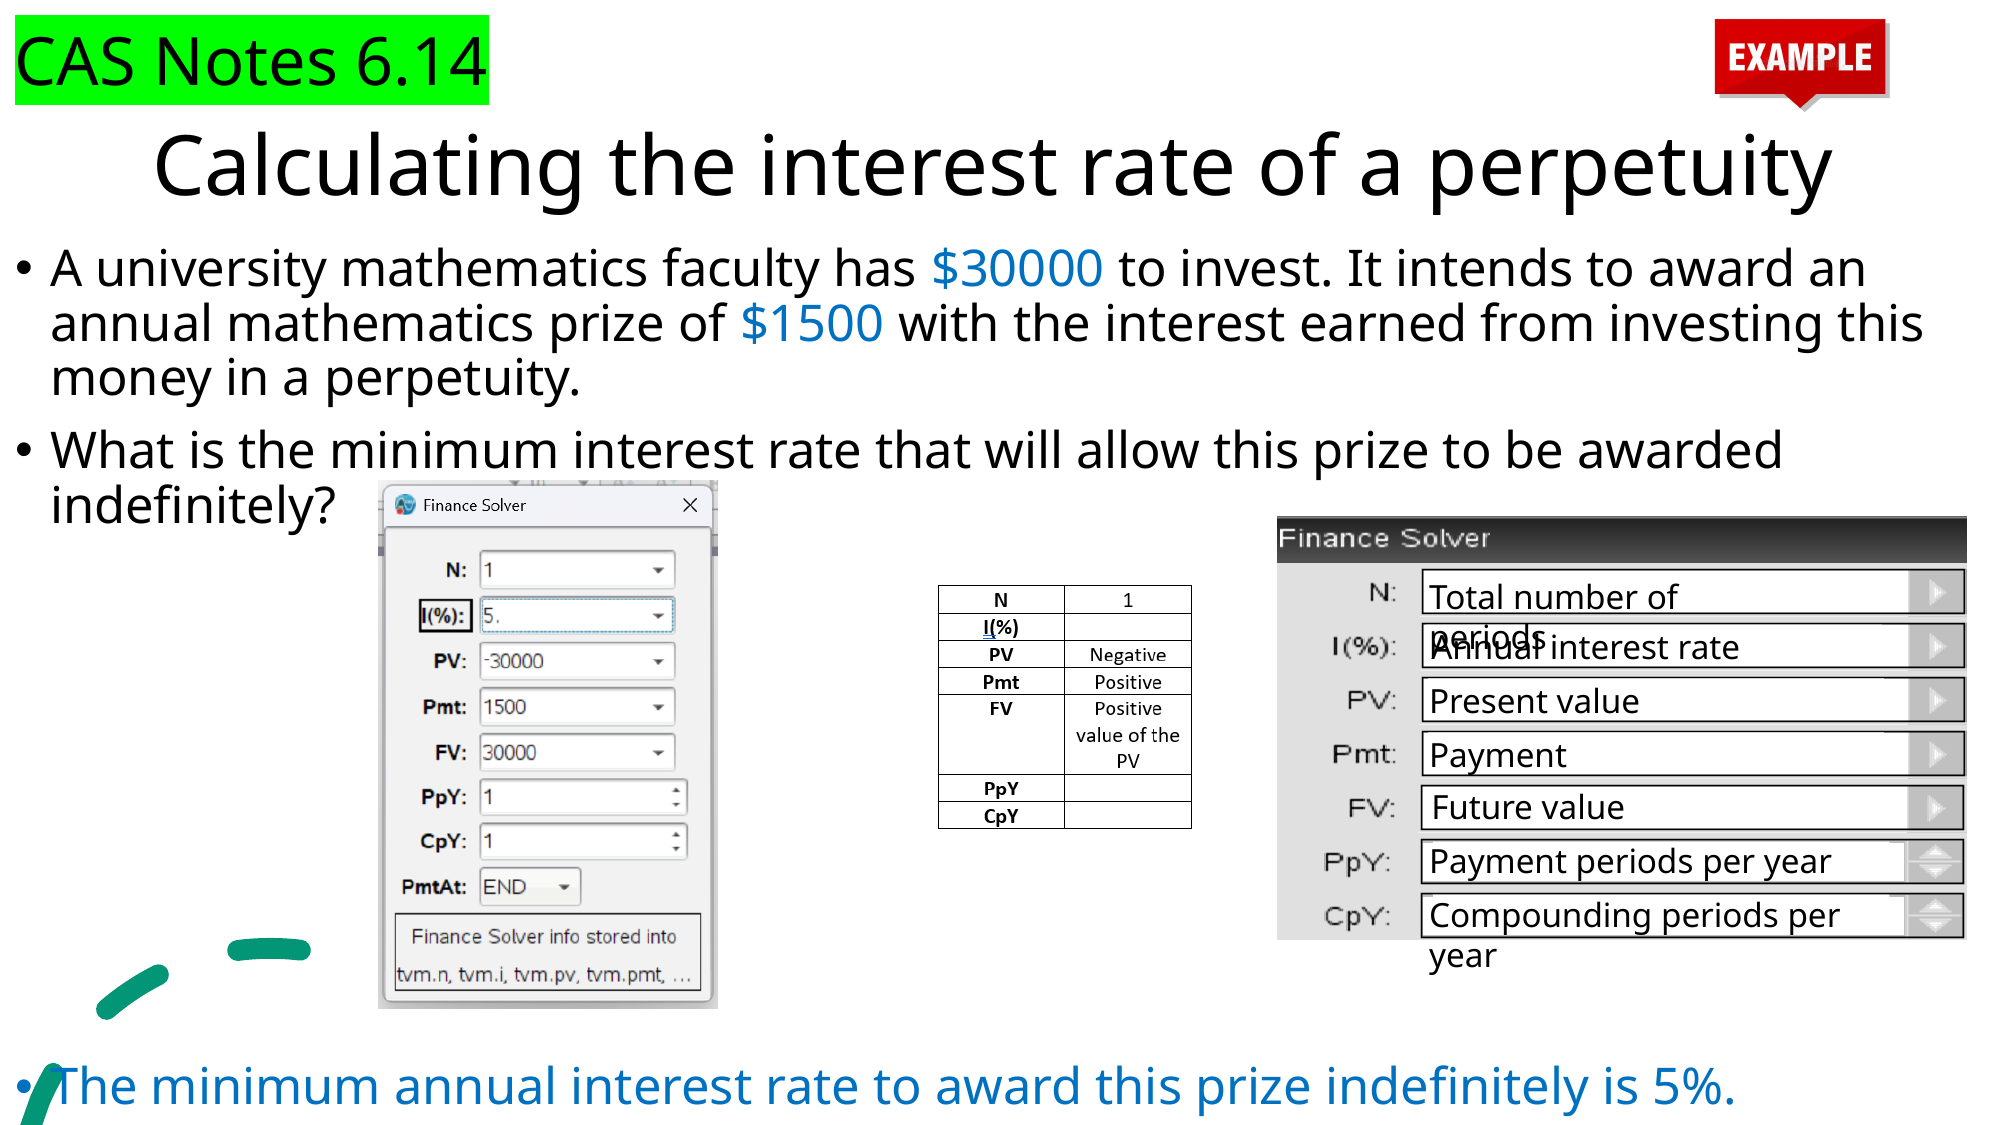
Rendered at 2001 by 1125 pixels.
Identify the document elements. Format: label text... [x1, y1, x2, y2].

text_box CAS Notes 6.14 [0, 11, 663, 107]
picture [378, 479, 718, 1009]
picture [935, 575, 1197, 832]
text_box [1275, 516, 1967, 940]
picture [1691, 0, 1909, 121]
title Calculating the interest rate of a perpetuity [137, 59, 1863, 235]
list A university mathematics faculty has $30000 to invest. It intends to award an annual mathematics prize of $1500 with the interest earned from investing this money in a perpetuity. What is the minimum interest rate that will allow this prize to be awarded indefinitely? The minimum annual interest rate to award this prize indefinitely is 5%. [0, 235, 2000, 1125]
